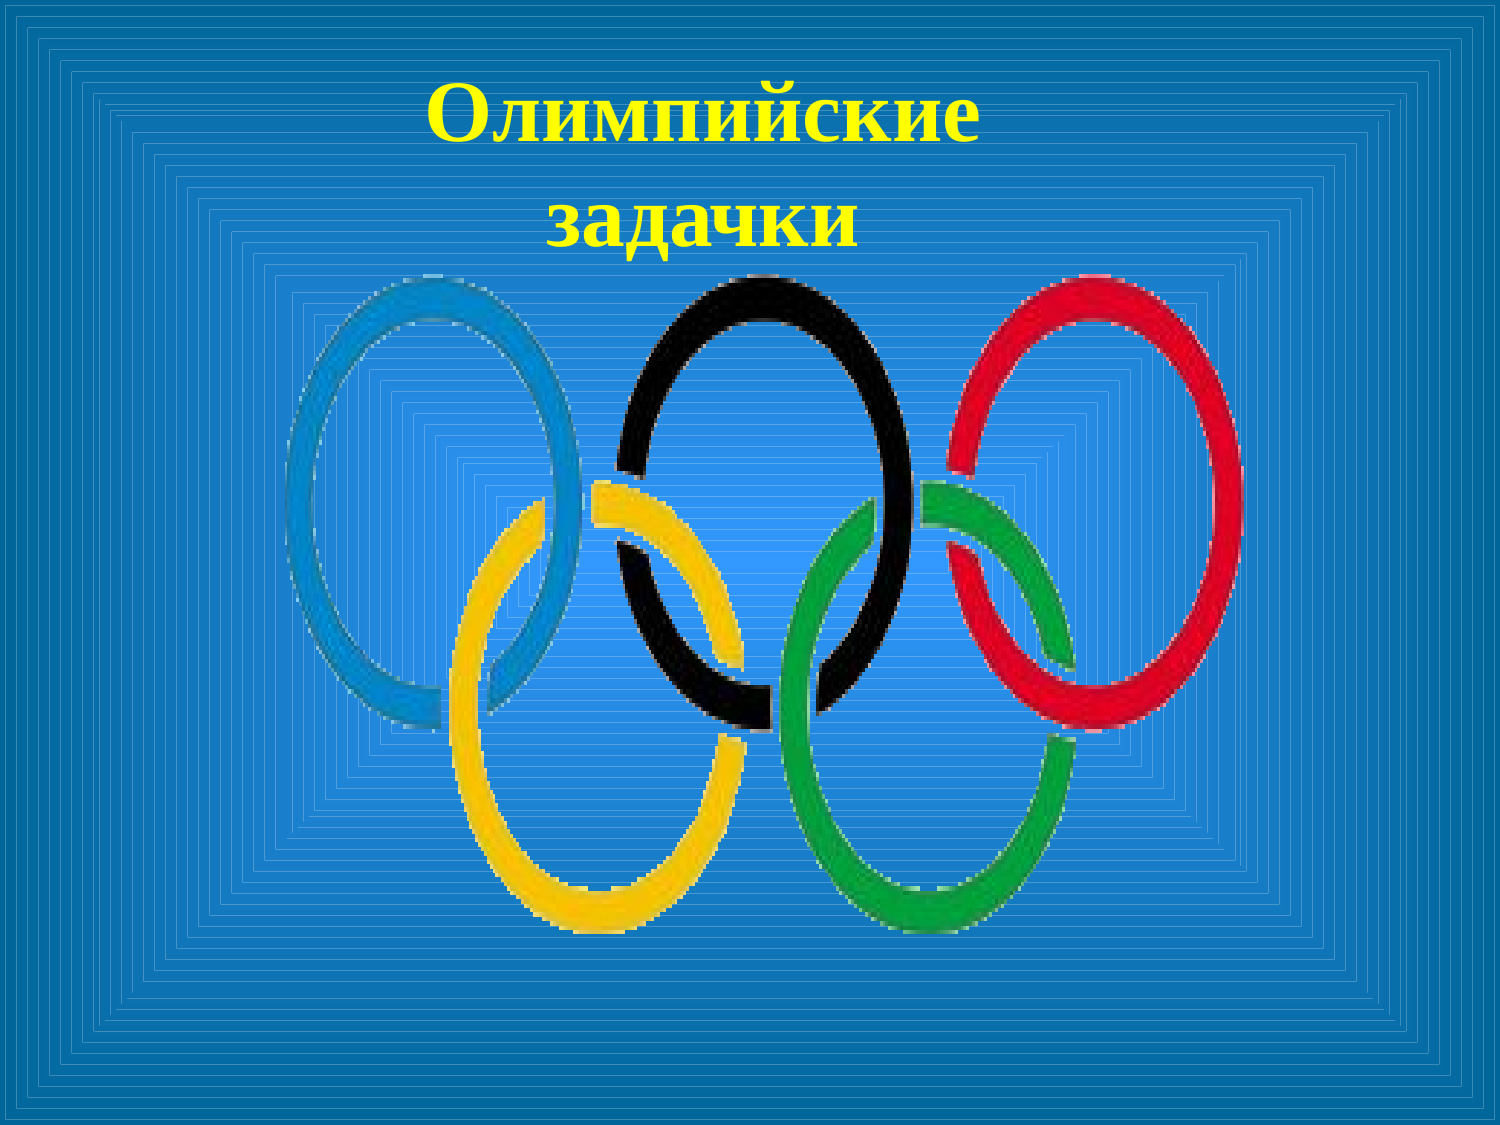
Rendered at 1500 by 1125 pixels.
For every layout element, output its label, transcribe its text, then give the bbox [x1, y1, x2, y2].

text_box Олимпийские задачки [304, 46, 1102, 256]
picture [210, 257, 1325, 962]
